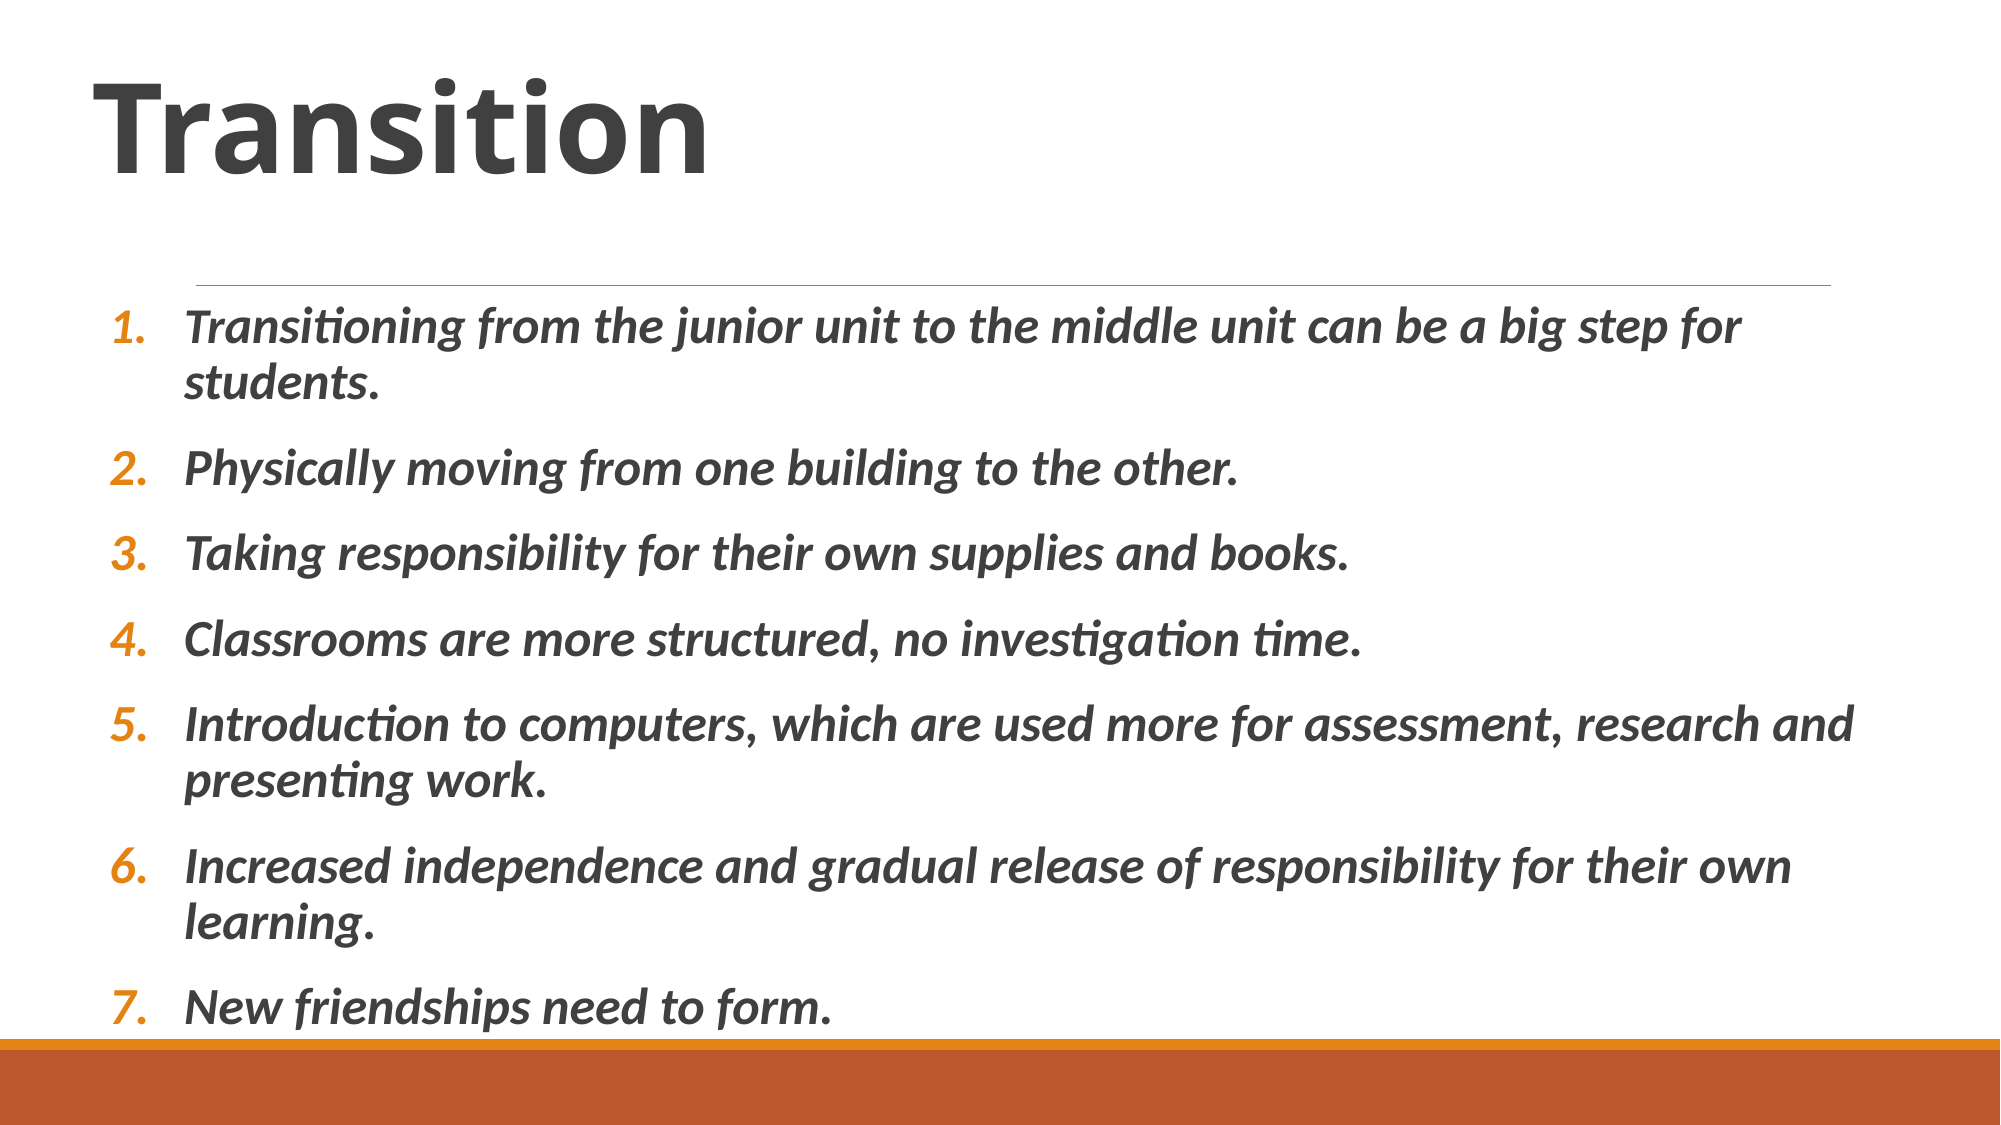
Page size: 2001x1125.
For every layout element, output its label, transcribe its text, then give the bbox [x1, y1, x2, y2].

title Transition [76, 47, 1830, 207]
list Transitioning from the junior unit to the middle unit can be a big step for students. Physically moving from one building to the other. Taking responsibility for their own supplies and books. Classrooms are more structured, no investigation time. Introduction to computers, which are used more for assessment, research and presenting work. Increased independence and gradual release of responsibility for their own learning. New friendships need to form. [109, 291, 1937, 1050]
